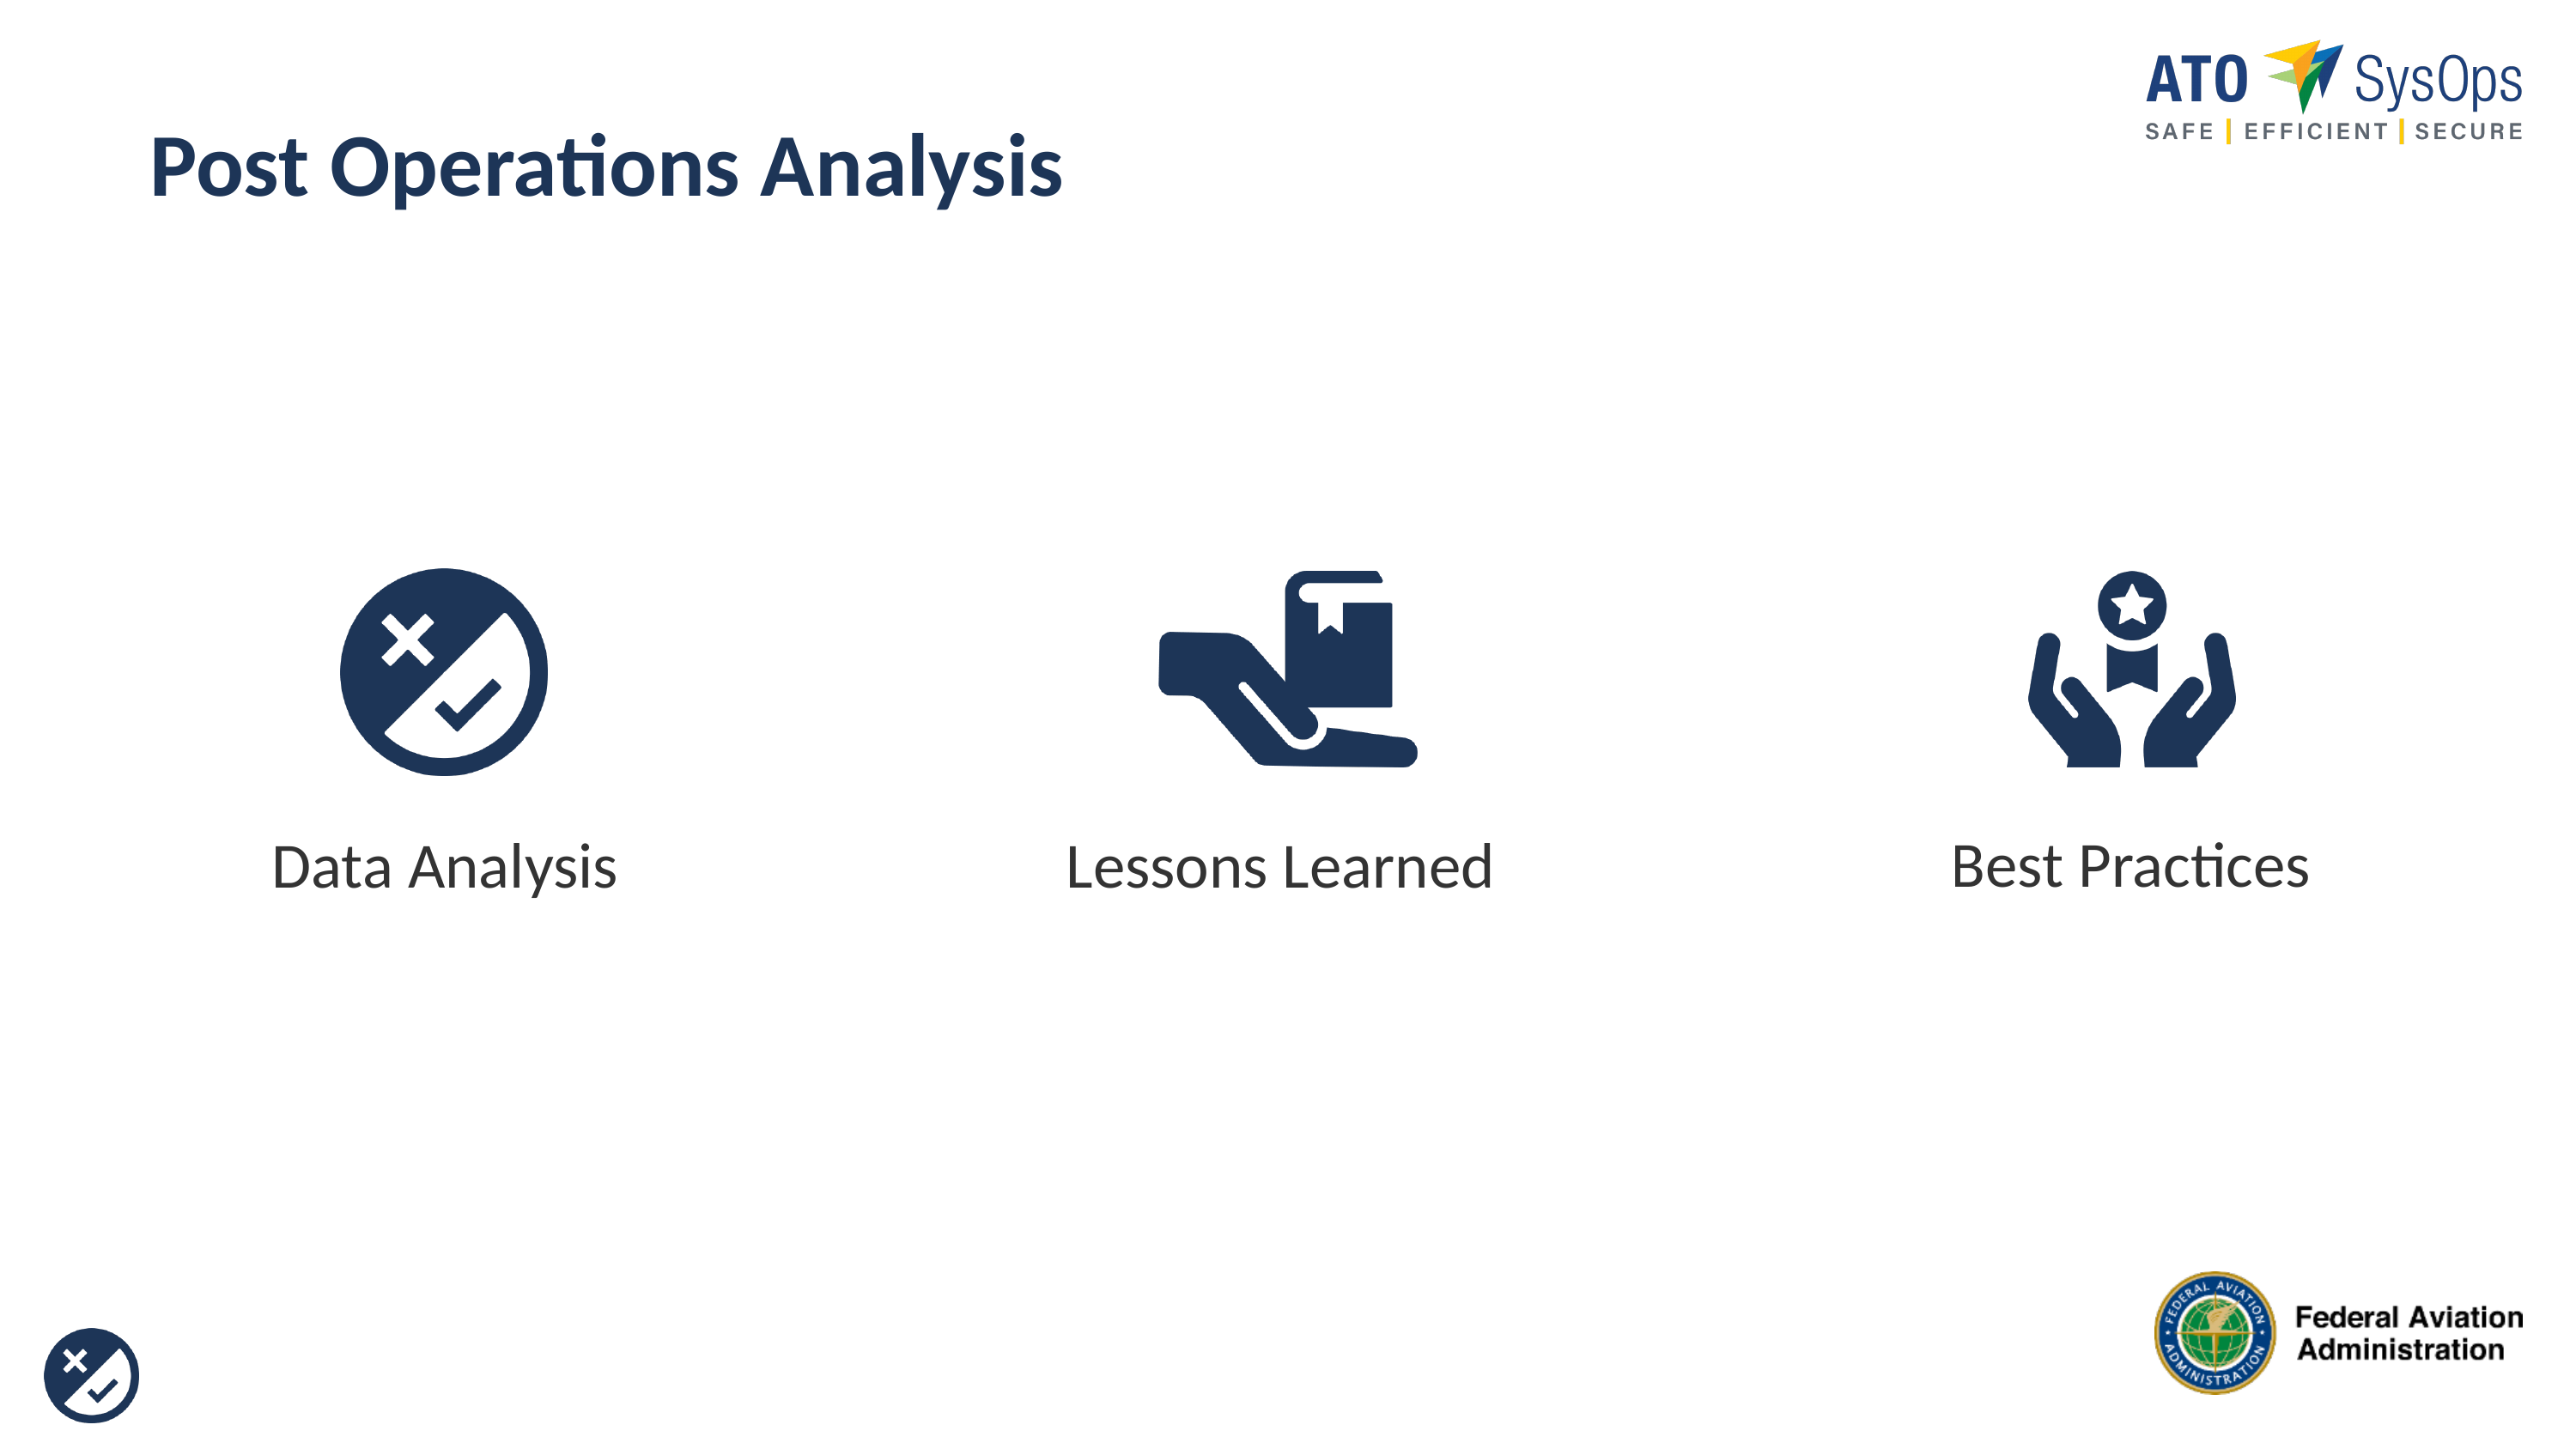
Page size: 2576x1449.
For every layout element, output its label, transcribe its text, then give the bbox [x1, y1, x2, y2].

text_box Data Analysis [171, 823, 720, 982]
text_box Post Operations Analysis [149, 112, 2555, 208]
text_box Best Practices [1856, 822, 2405, 981]
picture [44, 1328, 139, 1423]
picture [2146, 38, 2523, 112]
picture [340, 568, 548, 776]
picture [2154, 1271, 2523, 1395]
picture [1158, 571, 1418, 767]
text_box Lessons Learned [1013, 823, 1563, 982]
picture [2028, 571, 2236, 767]
